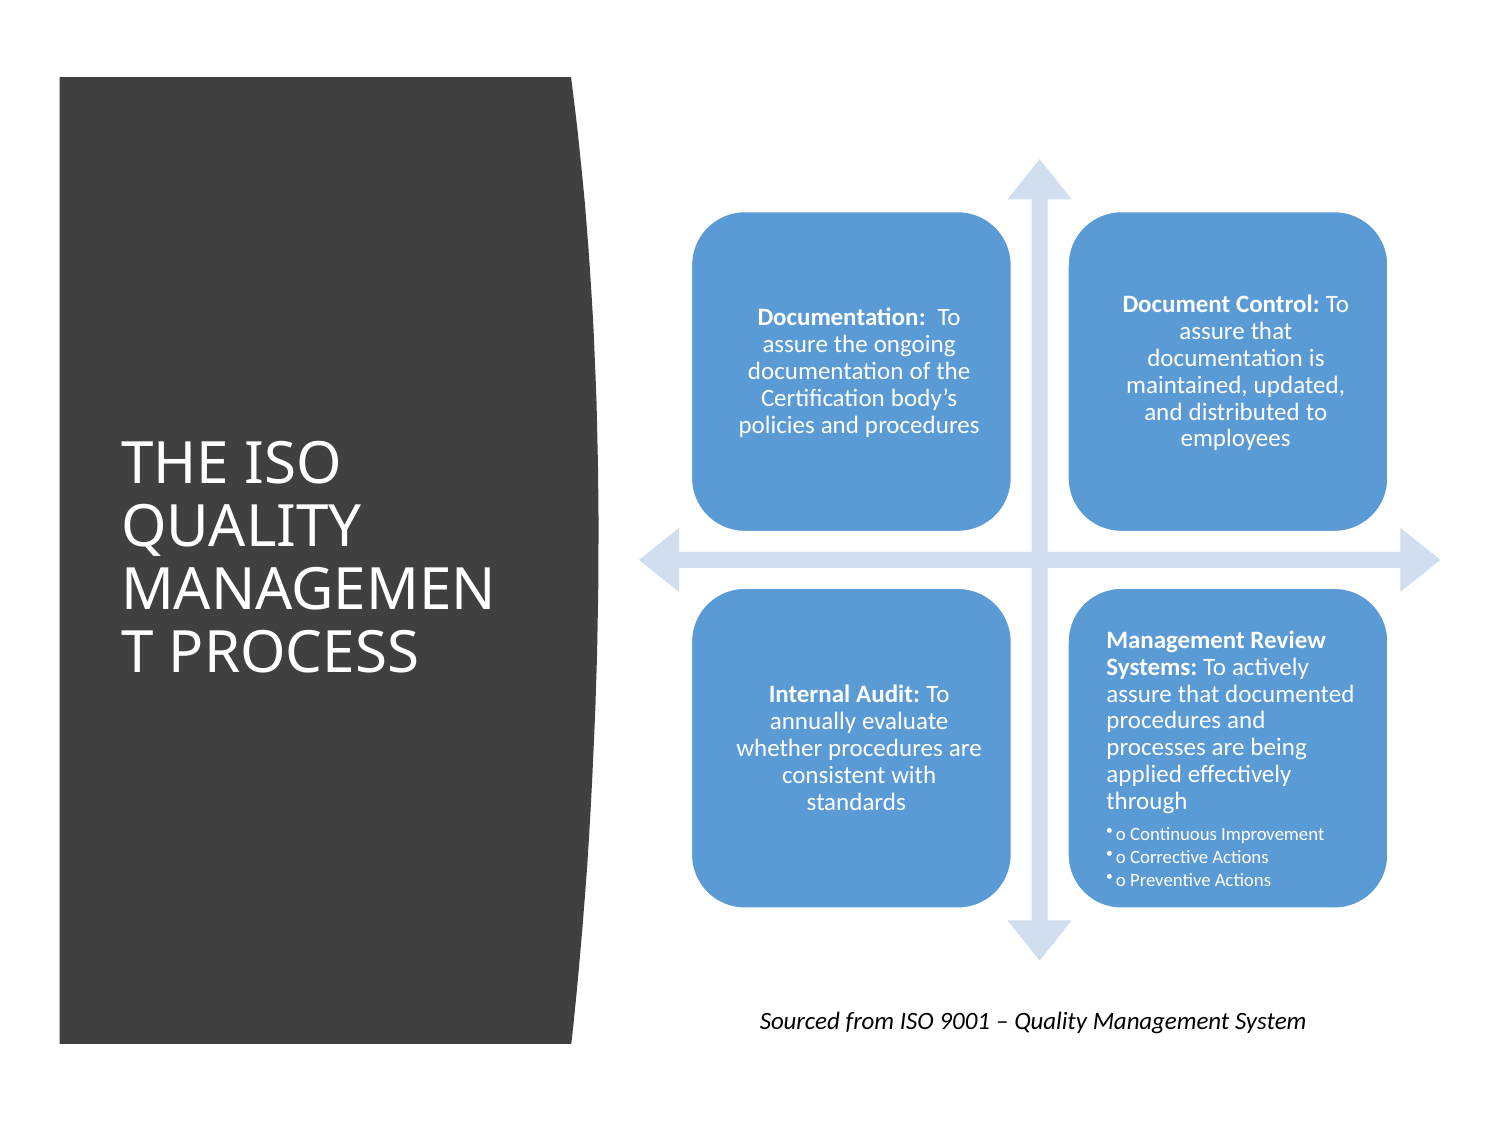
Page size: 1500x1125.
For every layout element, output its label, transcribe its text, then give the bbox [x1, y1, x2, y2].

title THE ISO QUALITY MANAGEMENT PROCESS [106, 166, 527, 953]
text_box [58, 76, 600, 1045]
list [638, 77, 1441, 1043]
